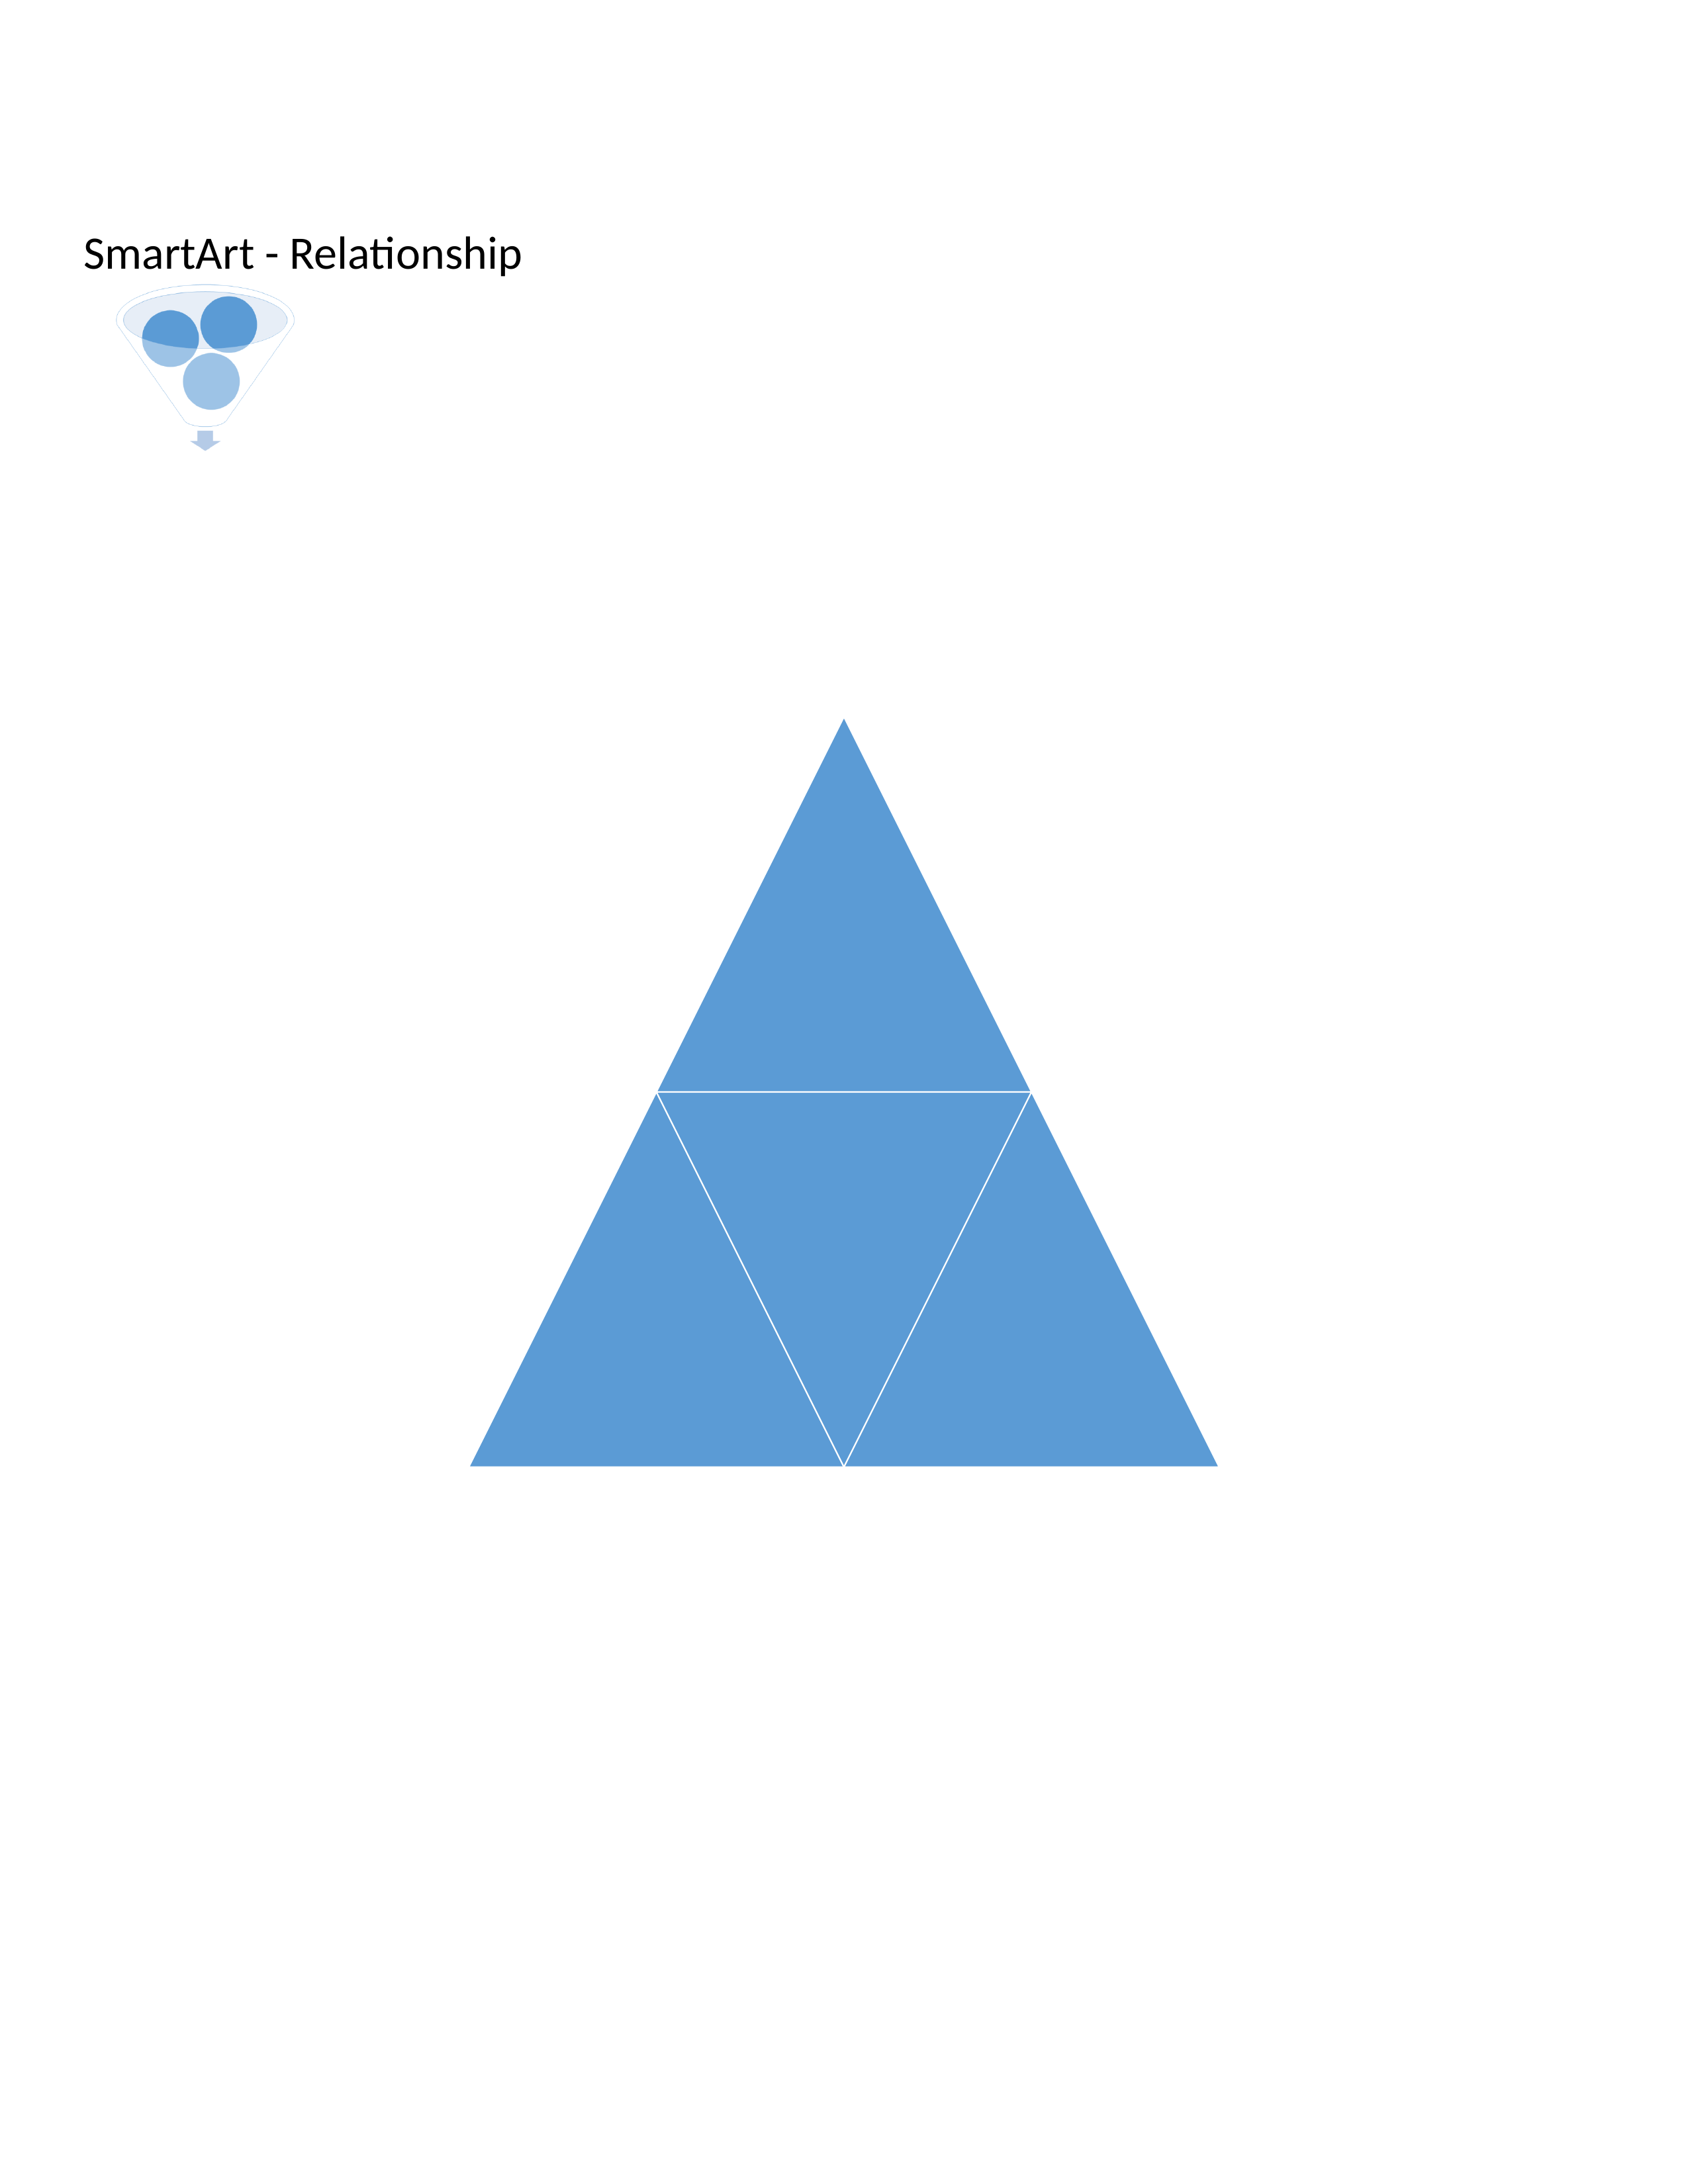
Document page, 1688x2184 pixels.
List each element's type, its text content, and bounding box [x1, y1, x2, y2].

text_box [281, 717, 1407, 1467]
picture [110, 284, 305, 456]
text_box SmartArt - Relationship [73, 218, 534, 284]
